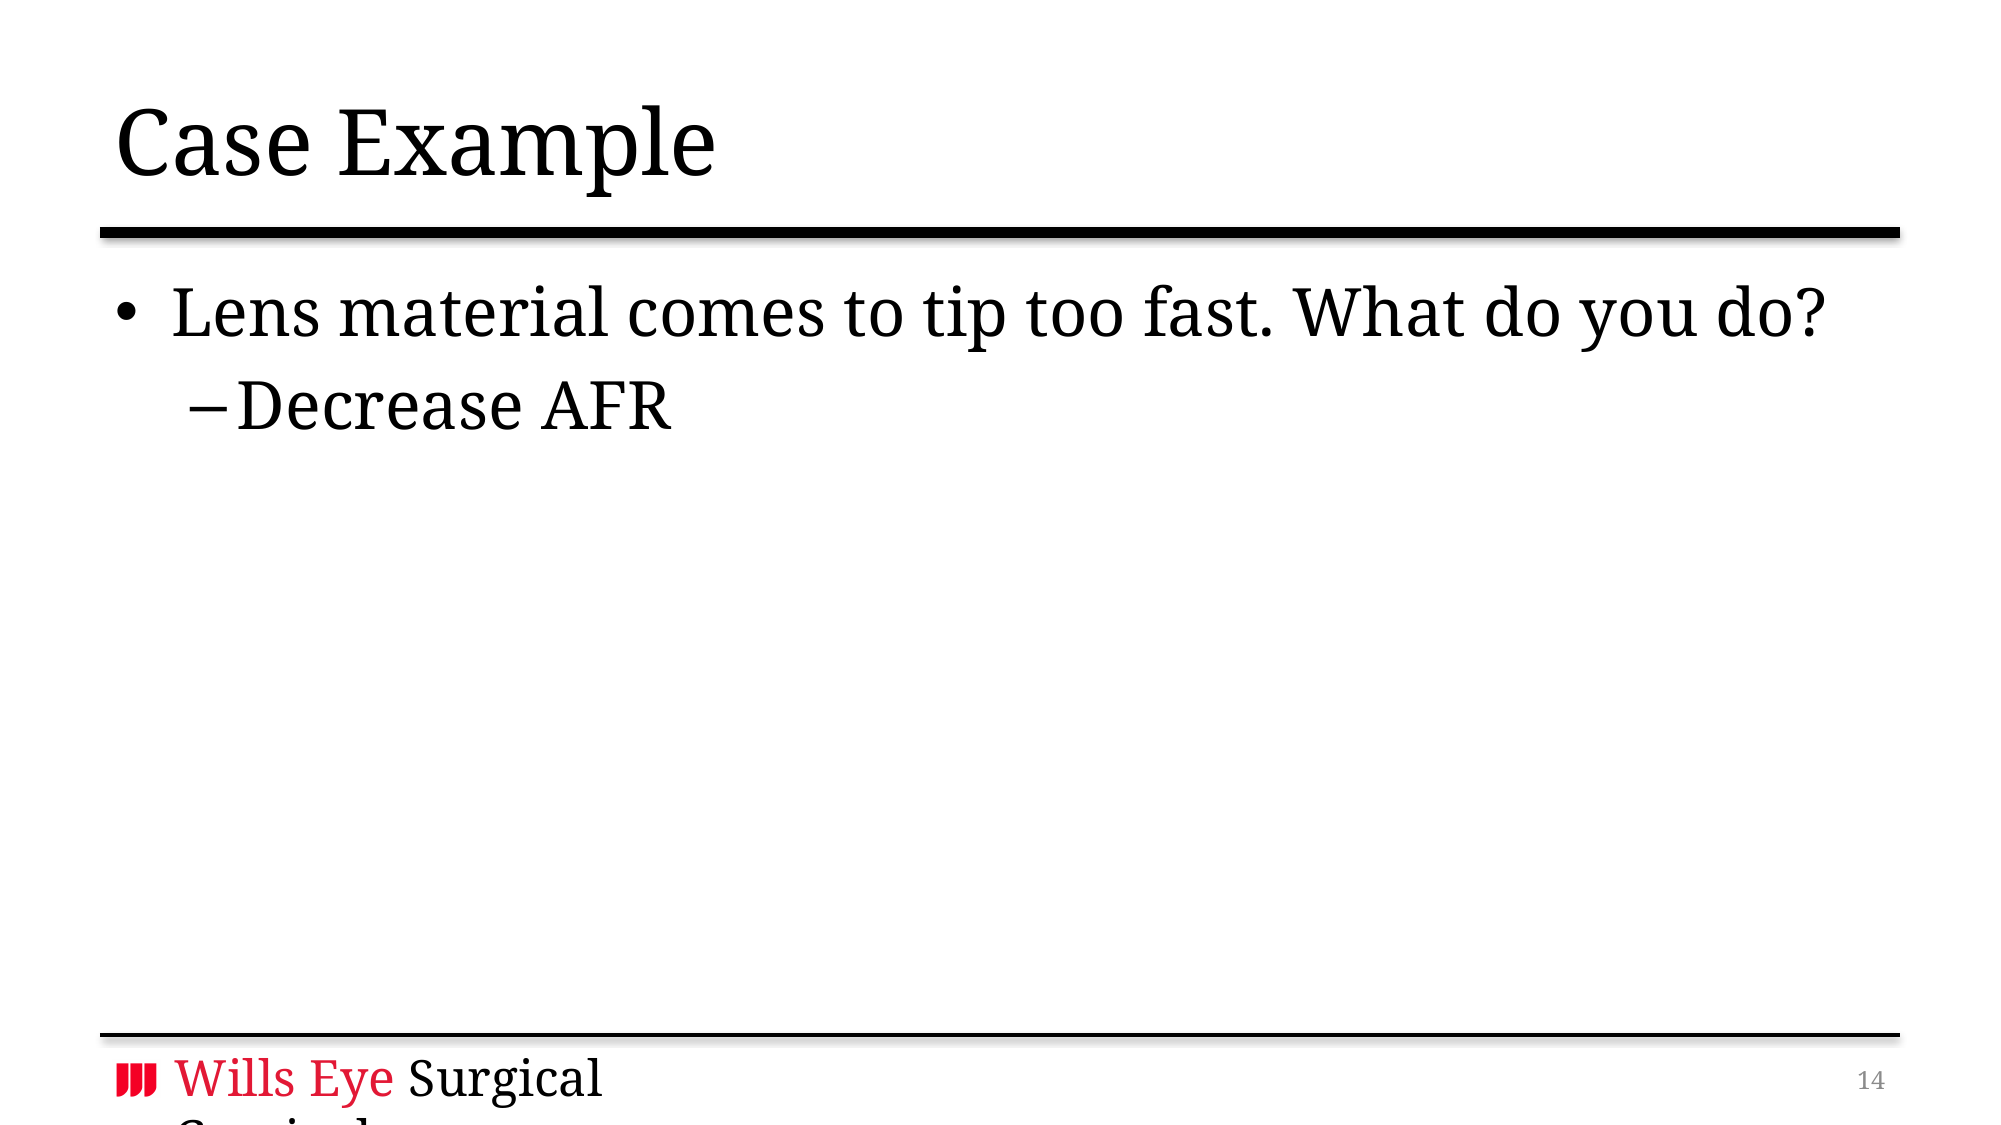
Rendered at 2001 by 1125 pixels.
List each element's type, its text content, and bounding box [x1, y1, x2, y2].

title Case Example [99, 45, 1900, 233]
picture [112, 1059, 161, 1098]
slide_number 13 [1433, 1051, 1900, 1112]
list Lens material comes to tip too fast. What do you do? Decrease AFR [99, 262, 1900, 1016]
